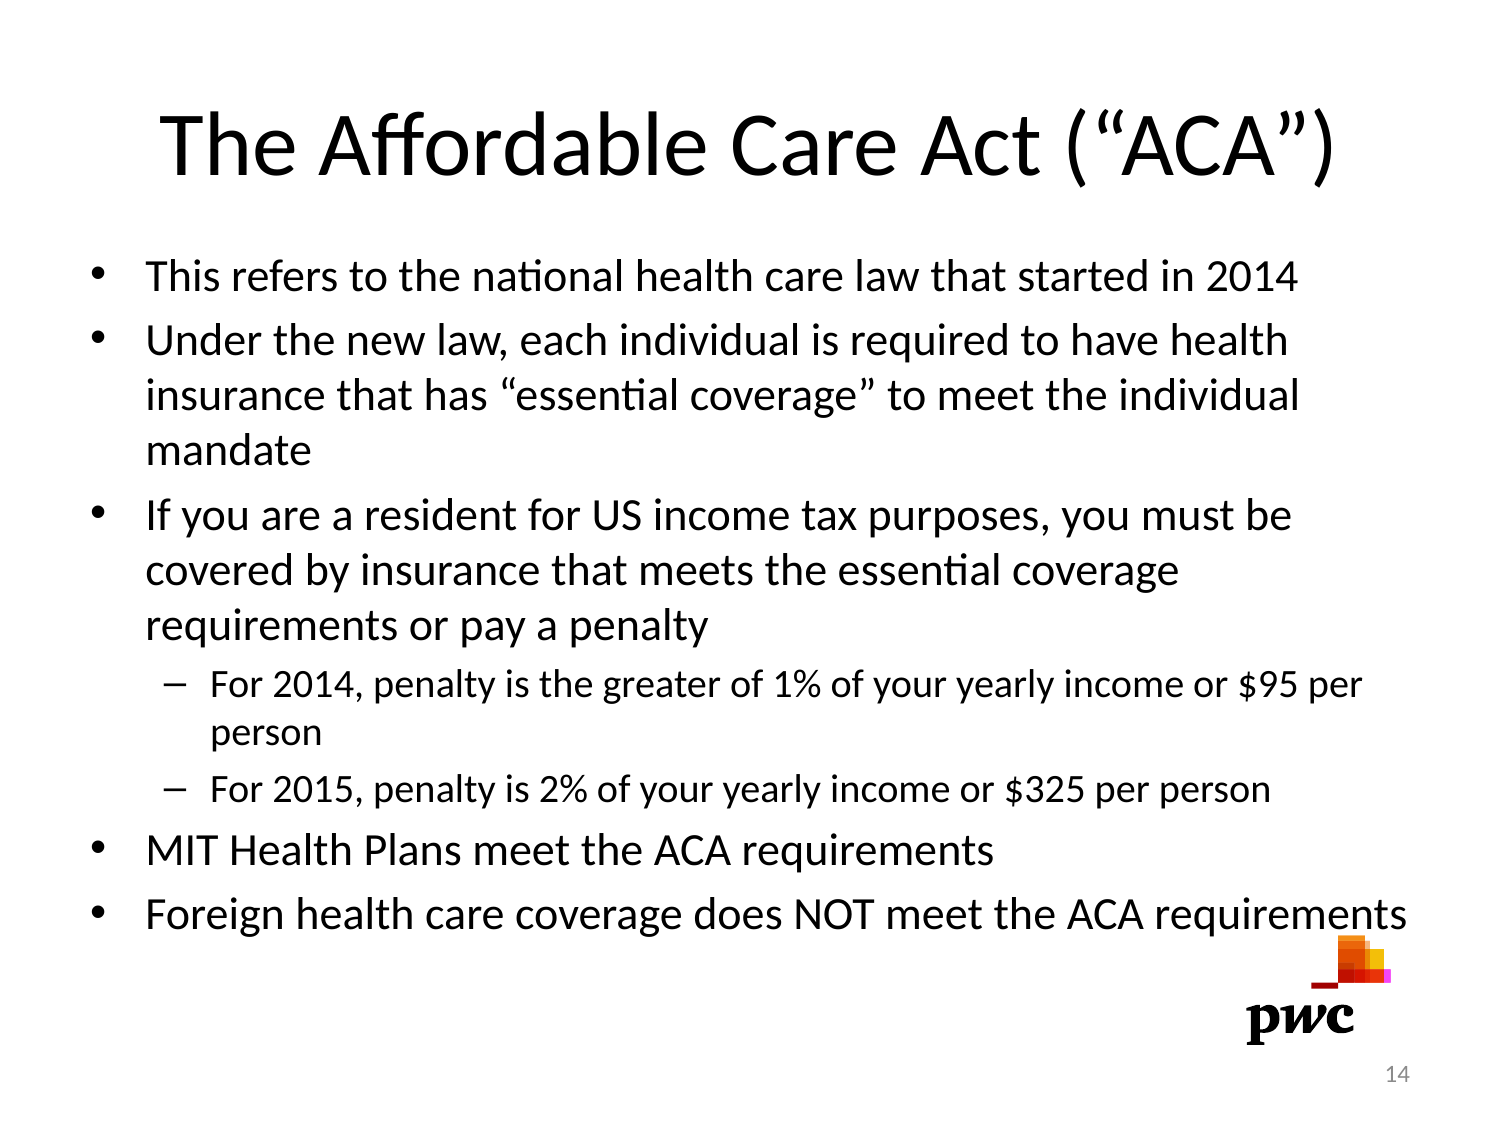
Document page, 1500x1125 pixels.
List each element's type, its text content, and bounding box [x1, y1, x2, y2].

title The Affordable Care Act (“ACA”) [75, 45, 1425, 233]
slide_number 14 [1074, 1042, 1425, 1103]
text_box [1246, 935, 1391, 1046]
list This refers to the national health care law that started in 2014 Under the new law, each individual is required to have health insurance that has “essential coverage” to meet the individual mandate If you are a resident for US income tax purposes, you must be covered by insurance that meets the essential coverage requirements or pay a penalty For 2014, penalty is the greater of 1% of your yearly income or $95 per person For 2015, penalty is 2% of your yearly income or $325 per person MIT Health Plans meet the ACA requirements Foreign health care coverage does NOT meet the ACA requirements [75, 237, 1425, 980]
